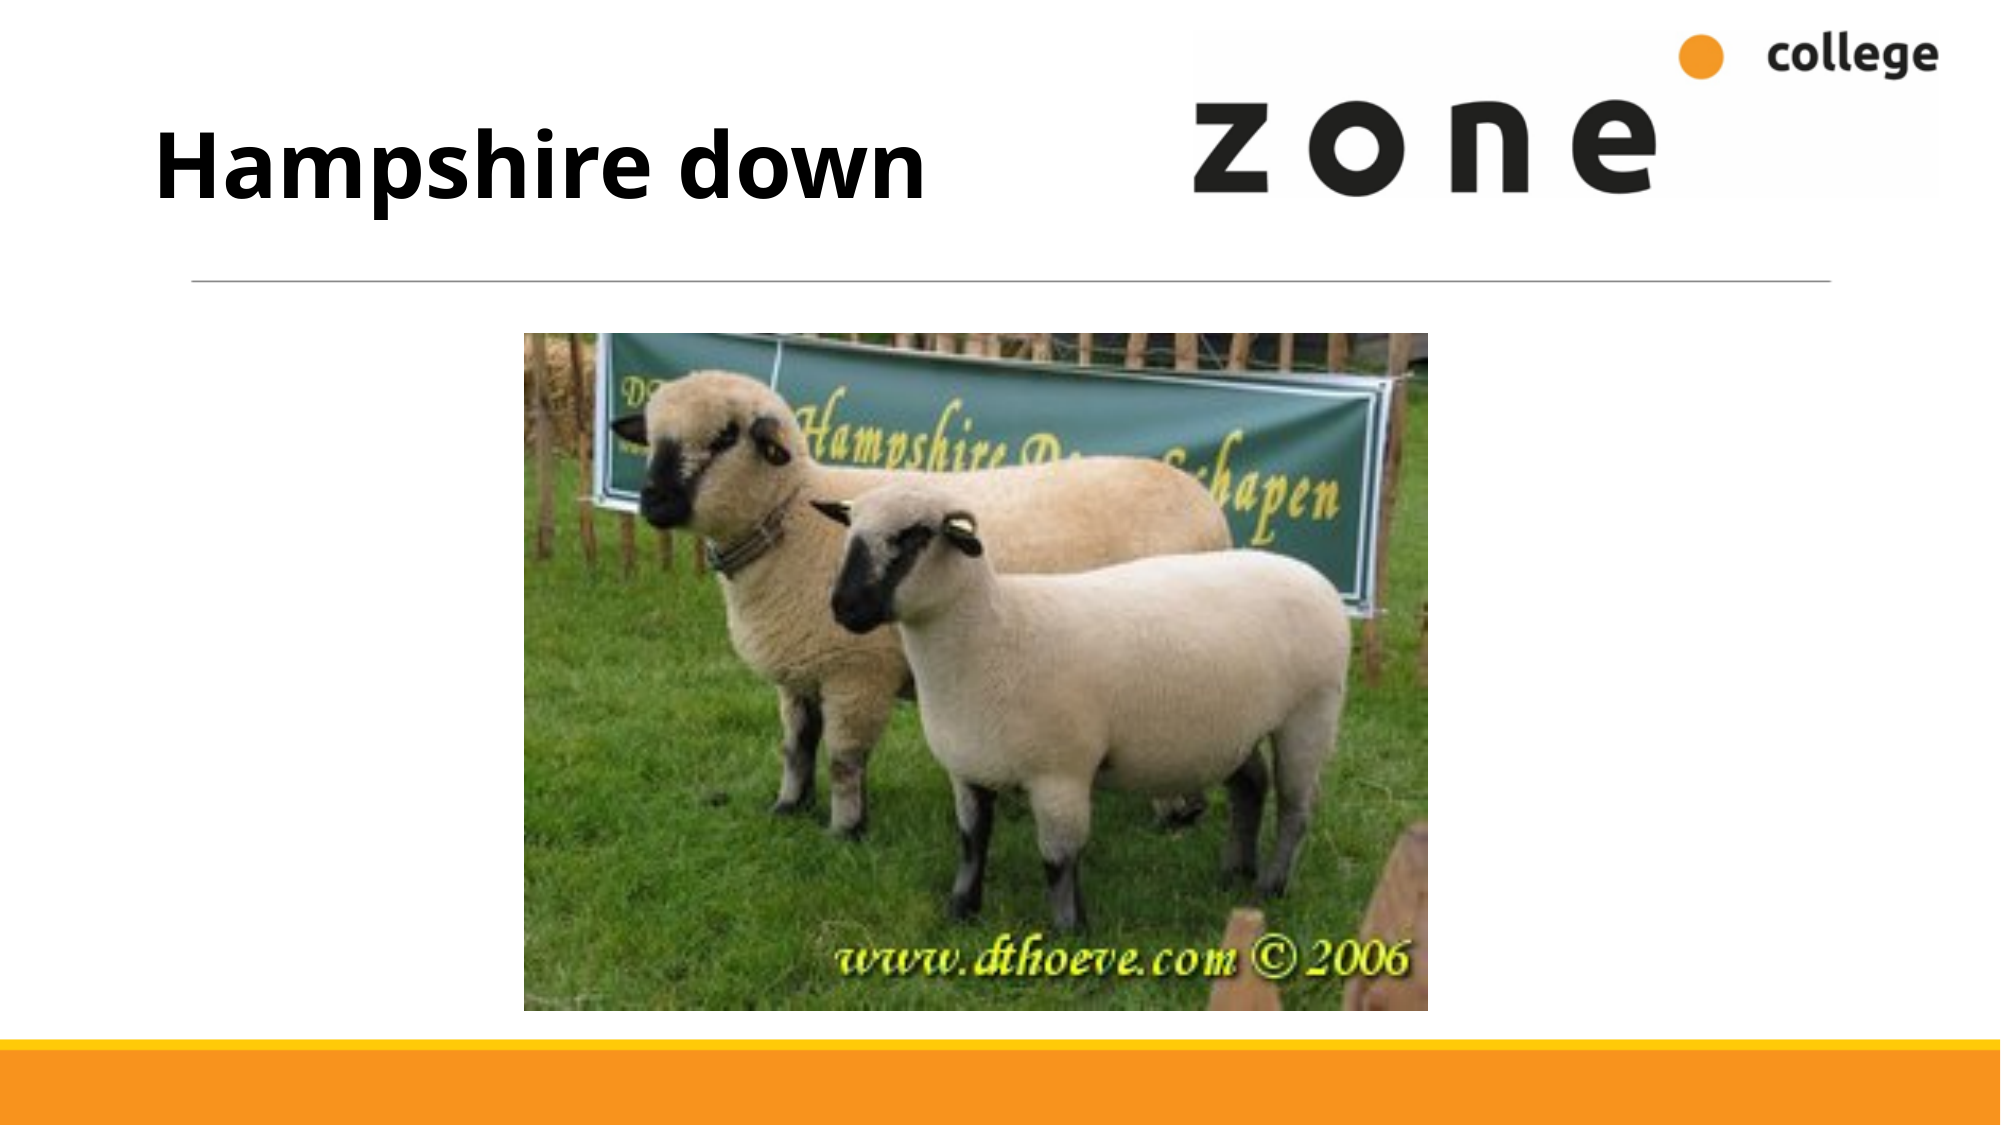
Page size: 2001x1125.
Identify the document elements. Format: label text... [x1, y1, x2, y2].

picture [0, 0, 2001, 1125]
title Hampshire down [137, 59, 1863, 278]
